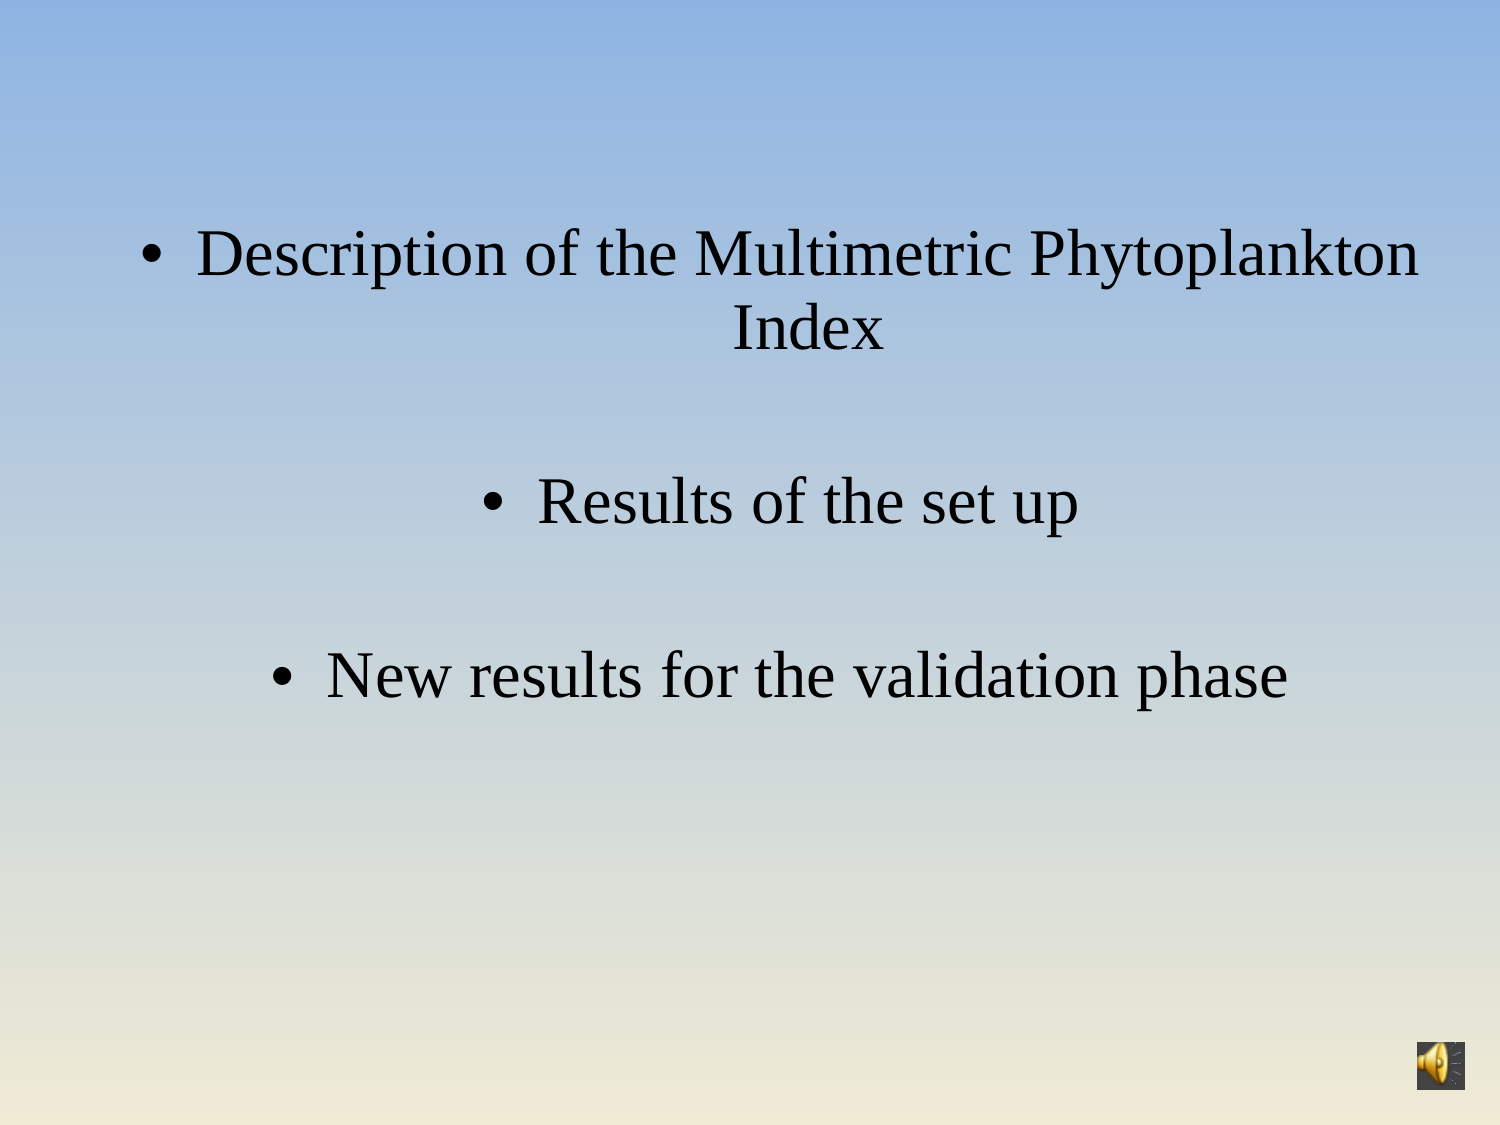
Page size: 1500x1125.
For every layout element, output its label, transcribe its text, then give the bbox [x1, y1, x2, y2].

list Description of the Multimetric Phytoplankton Index Results of the set up New results for the validation phase [0, 208, 1500, 917]
picture [1415, 1040, 1467, 1092]
